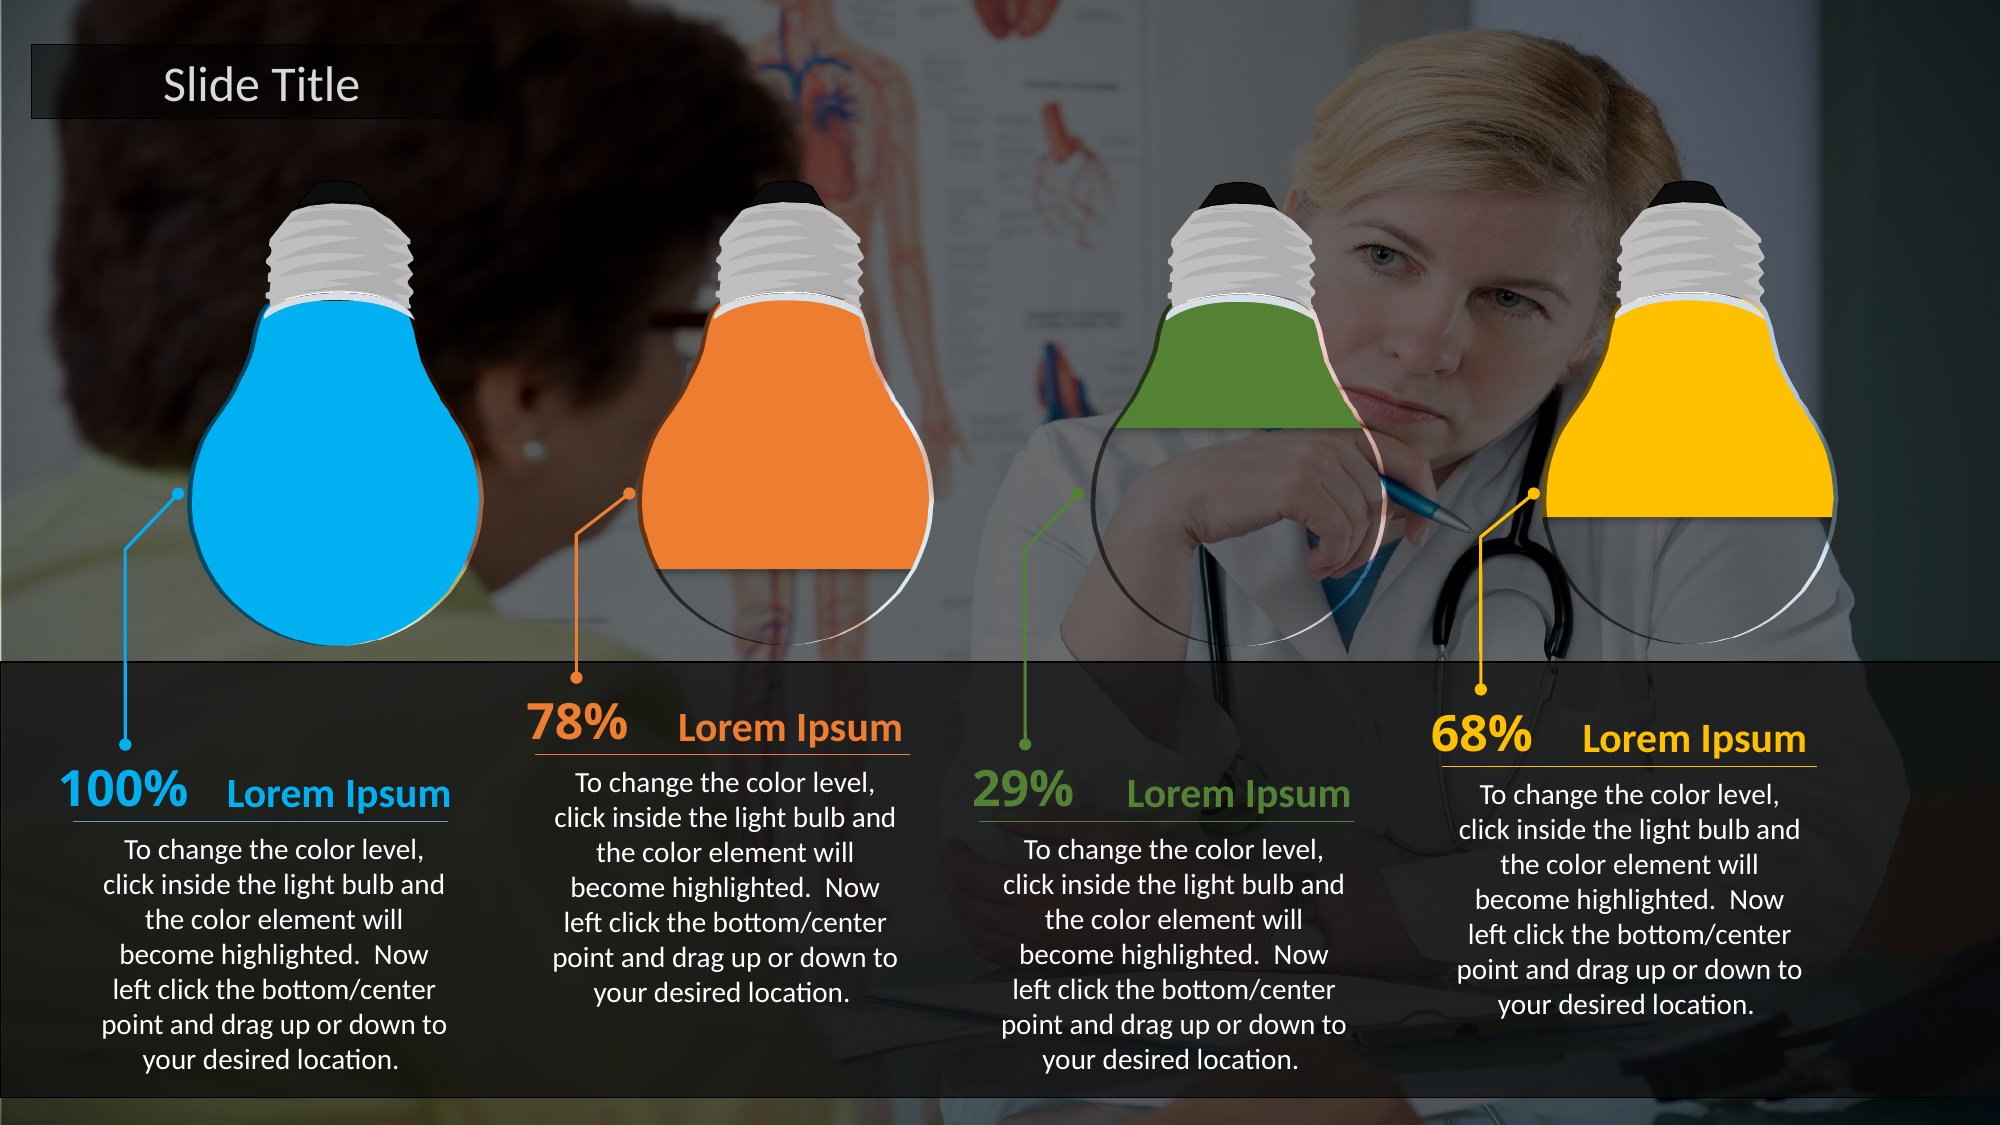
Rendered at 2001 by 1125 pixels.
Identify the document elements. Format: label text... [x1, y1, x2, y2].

text_box 100% [43, 749, 204, 824]
text_box Lorem Ipsum [1567, 703, 1823, 769]
text_box To change the color level, click inside the light bulb and the color element will become highlighted. Now left click the bottom/center point and drag up or down to your desired location. [986, 825, 1362, 1081]
text_box [193, 320, 478, 644]
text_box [510, 558, 695, 613]
text_box To change the color level, click inside the light bulb and the color element will become highlighted. Now left click the bottom/center point and drag up or down to your desired location. [537, 758, 913, 1014]
text_box [0, 0, 2000, 662]
text_box [0, 662, 2000, 1098]
text_box [1279, 322, 1386, 639]
picture [695, 570, 909, 643]
text_box 78% [511, 682, 644, 758]
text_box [25, 592, 277, 646]
text_box [644, 321, 928, 570]
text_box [1408, 564, 1605, 619]
text_box [1117, 322, 1361, 429]
text_box To change the color level, click inside the light bulb and the color element will become highlighted. Now left click the bottom/center point and drag up or down to your desired location. [86, 825, 462, 1081]
text_box 68% [1416, 694, 1548, 769]
text_box Lorem Ipsum [211, 758, 467, 824]
text_box [1728, 314, 1837, 637]
text_box Slide Title [31, 44, 492, 119]
text_box [0, 1098, 2000, 1125]
picture [1549, 518, 1830, 642]
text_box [712, 176, 865, 321]
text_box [262, 176, 415, 320]
text_box To change the color level, click inside the light bulb and the color element will become highlighted. Now left click the bottom/center point and drag up or down to your desired location. [1442, 770, 1818, 1026]
picture [1097, 429, 1381, 644]
text_box Lorem Ipsum [663, 691, 918, 757]
text_box [378, 320, 482, 638]
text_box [1164, 177, 1317, 322]
text_box [1548, 321, 1832, 518]
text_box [925, 592, 1177, 646]
text_box 29% [957, 748, 1089, 824]
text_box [1613, 176, 1766, 321]
text_box [825, 321, 933, 638]
text_box Lorem Ipsum [1111, 758, 1367, 824]
